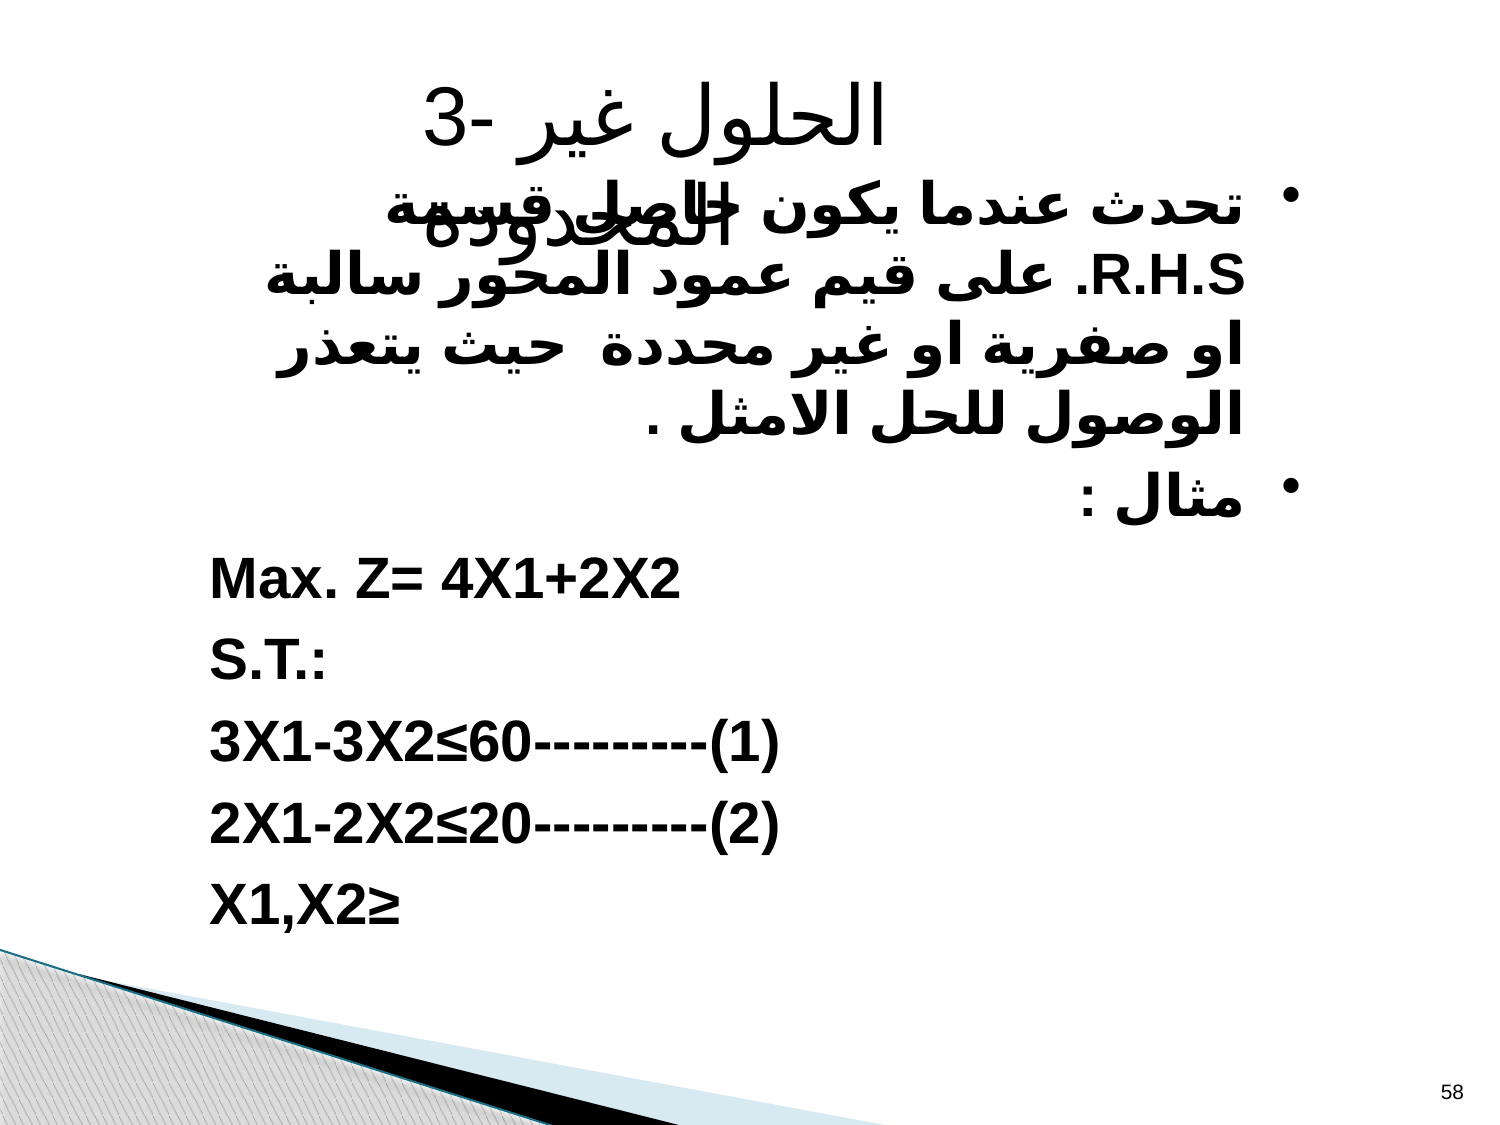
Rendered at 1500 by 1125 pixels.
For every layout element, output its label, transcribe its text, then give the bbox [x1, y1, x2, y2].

text_box تحدث عندما يكون حاصل قسمة R.H.S. على قيم عمود المحور سالبة او صفرية او غير محددة حيث يتعذر الوصول للحل الامثل . مثال : Max. Z= 4X1+2X2 S.T.: 3X1-3X2≤60---------(1) 2X1-2X2≤20---------(2) X1,X2≥ [194, 159, 1317, 944]
text_box 3- الحلول غير المحدودة [407, 54, 1158, 159]
slide_number 58 [1418, 1051, 1479, 1112]
